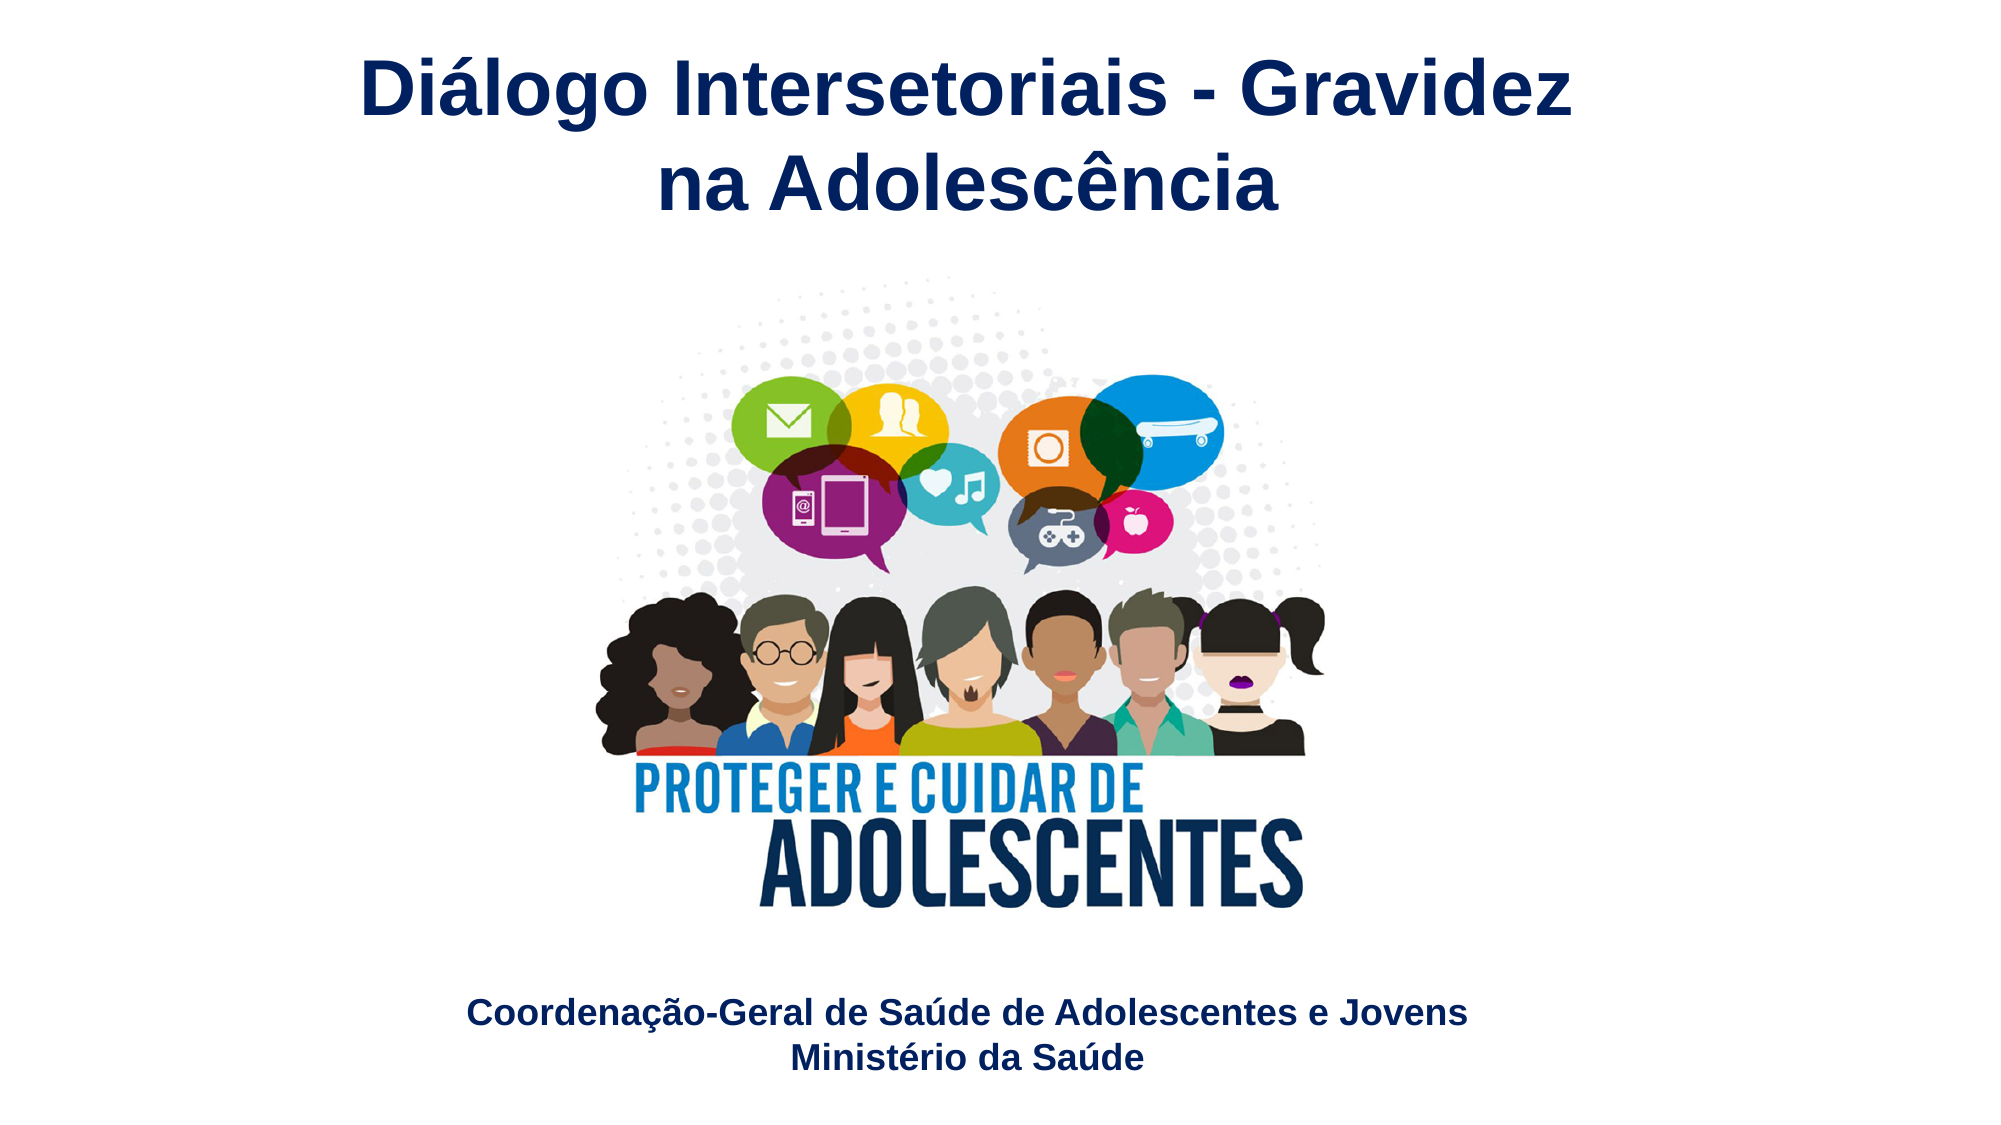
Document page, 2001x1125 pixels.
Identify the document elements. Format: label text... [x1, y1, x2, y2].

text_box Coordenação-Geral de Saúde de Adolescentes e Jovens Ministério da Saúde [441, 980, 1494, 1086]
title Diálogo Intersetoriais - Gravidez na Adolescência [291, 30, 1644, 232]
picture [562, 243, 1358, 941]
